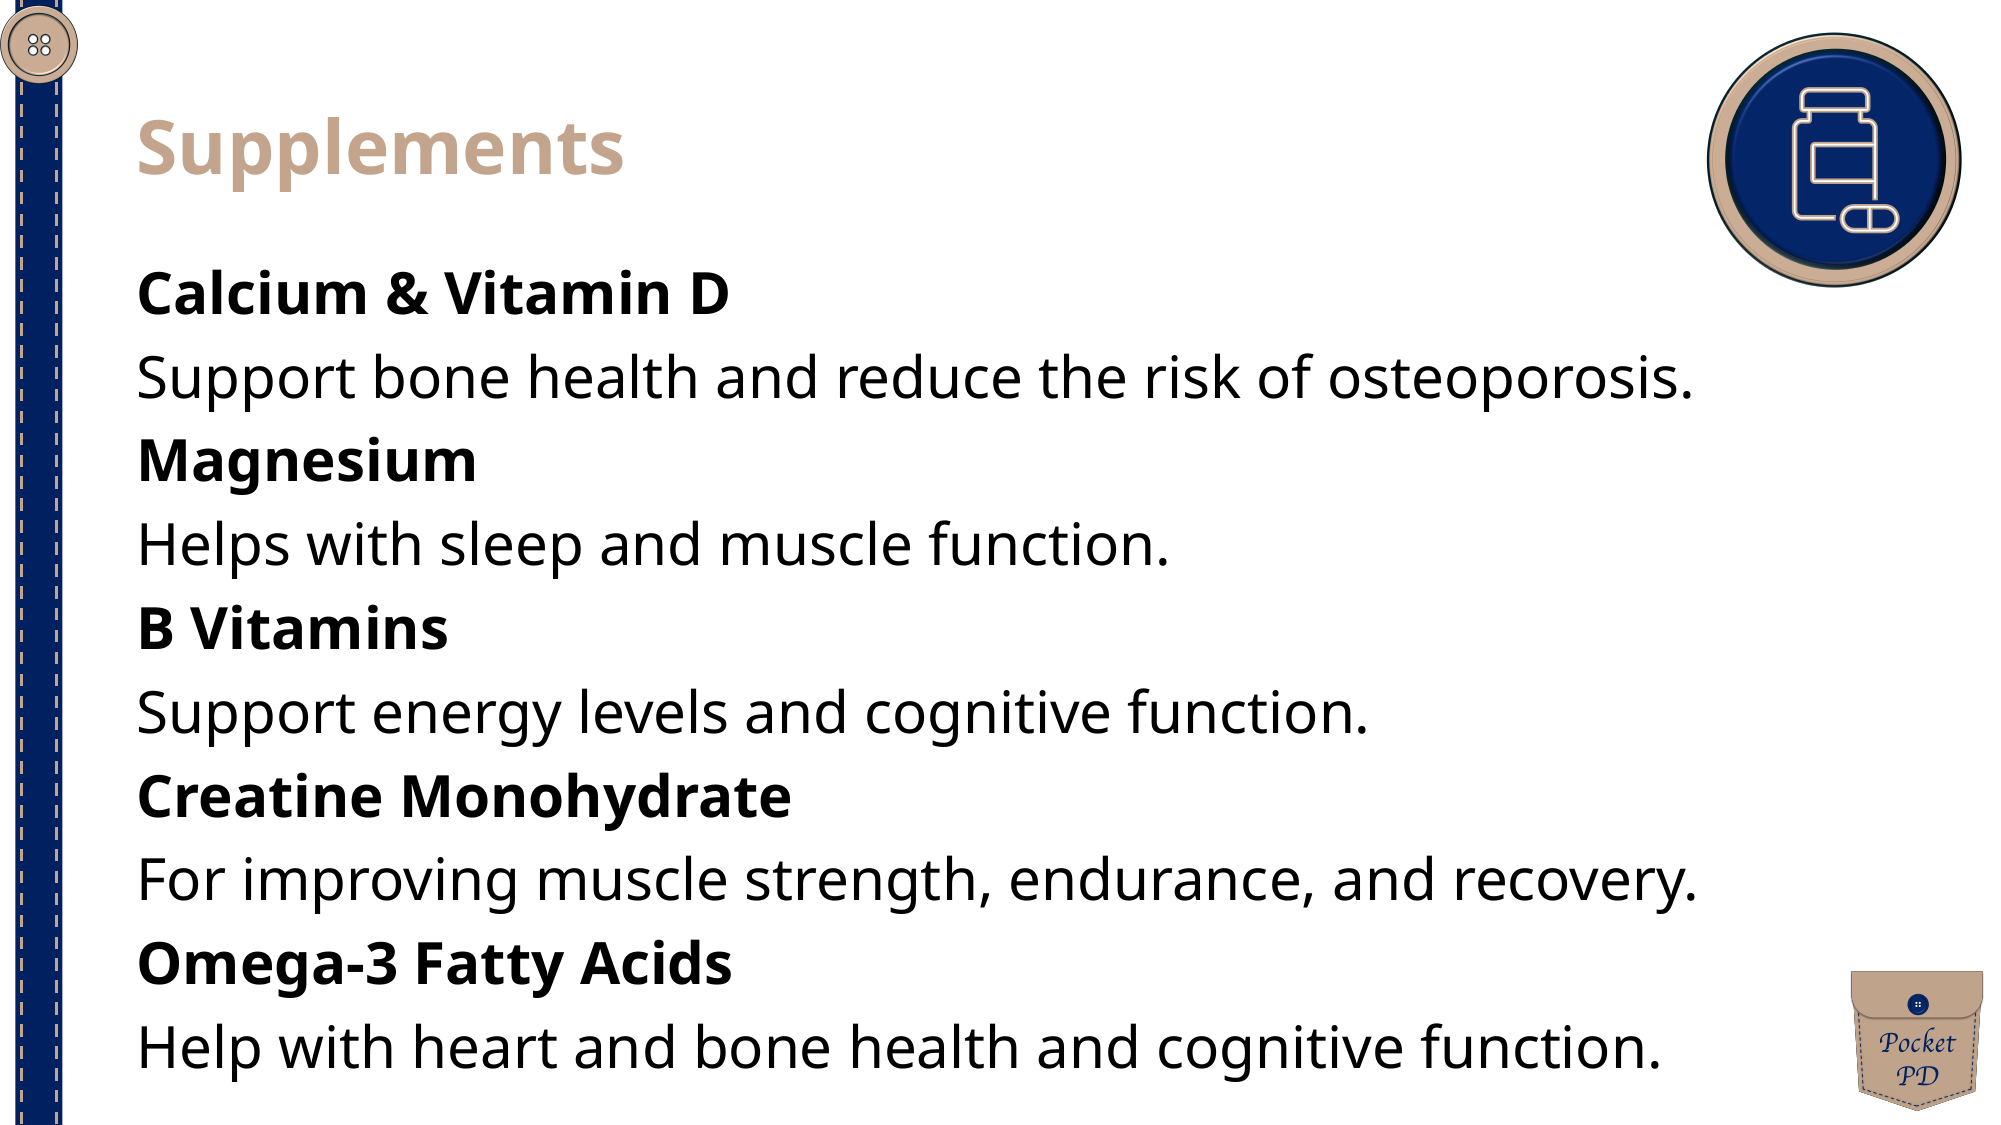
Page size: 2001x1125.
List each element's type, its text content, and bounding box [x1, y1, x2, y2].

list Calcium & Vitamin D Support bone health and reduce the risk of osteoporosis. Magnesium Helps with sleep and muscle function. B Vitamins Support energy levels and cognitive function. Creatine Monohydrate For improving muscle strength, endurance, and recovery. Omega-3 Fatty Acids Help with heart and bone health and cognitive function. [121, 256, 1868, 914]
picture [0, 5, 78, 84]
picture [1705, 31, 1962, 288]
list Supplements [121, 102, 1366, 225]
picture [1849, 970, 1985, 1112]
